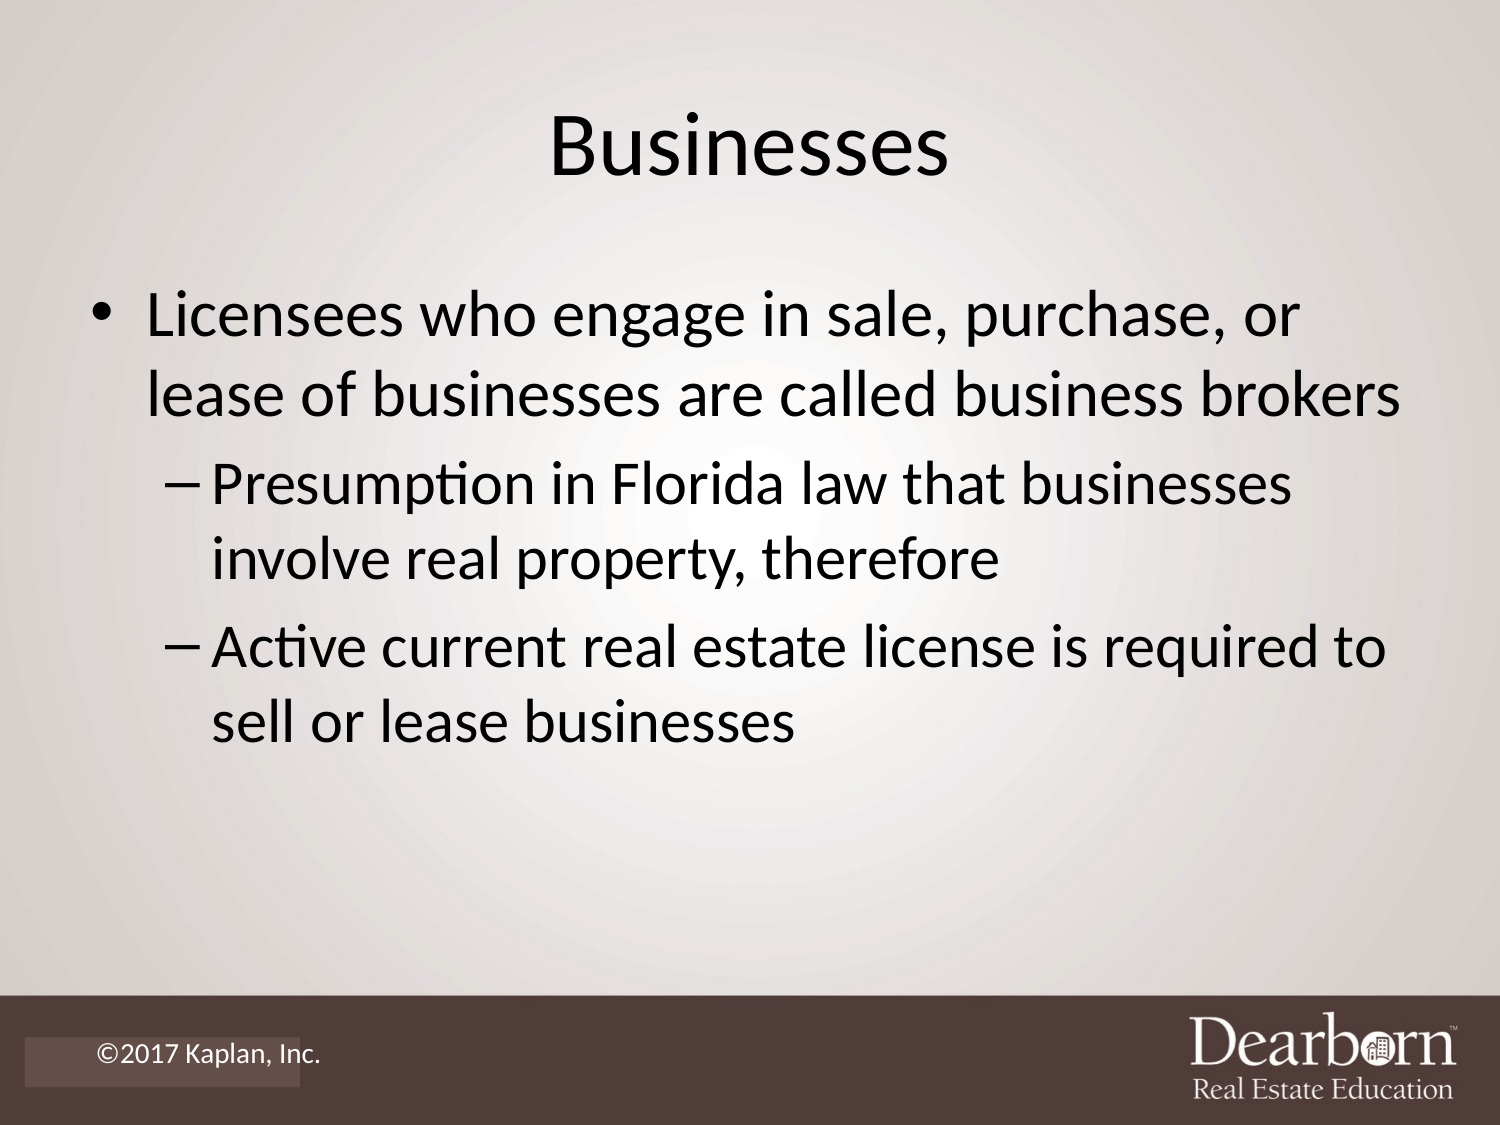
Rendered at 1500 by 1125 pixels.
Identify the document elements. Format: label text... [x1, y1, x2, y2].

picture [0, 0, 1500, 1125]
title Businesses [75, 45, 1425, 233]
list Licensees who engage in sale, purchase, or lease of businesses are called business brokers Presumption in Florida law that businesses involve real property, therefore Active current real estate license is required to sell or lease businesses [75, 262, 1425, 988]
